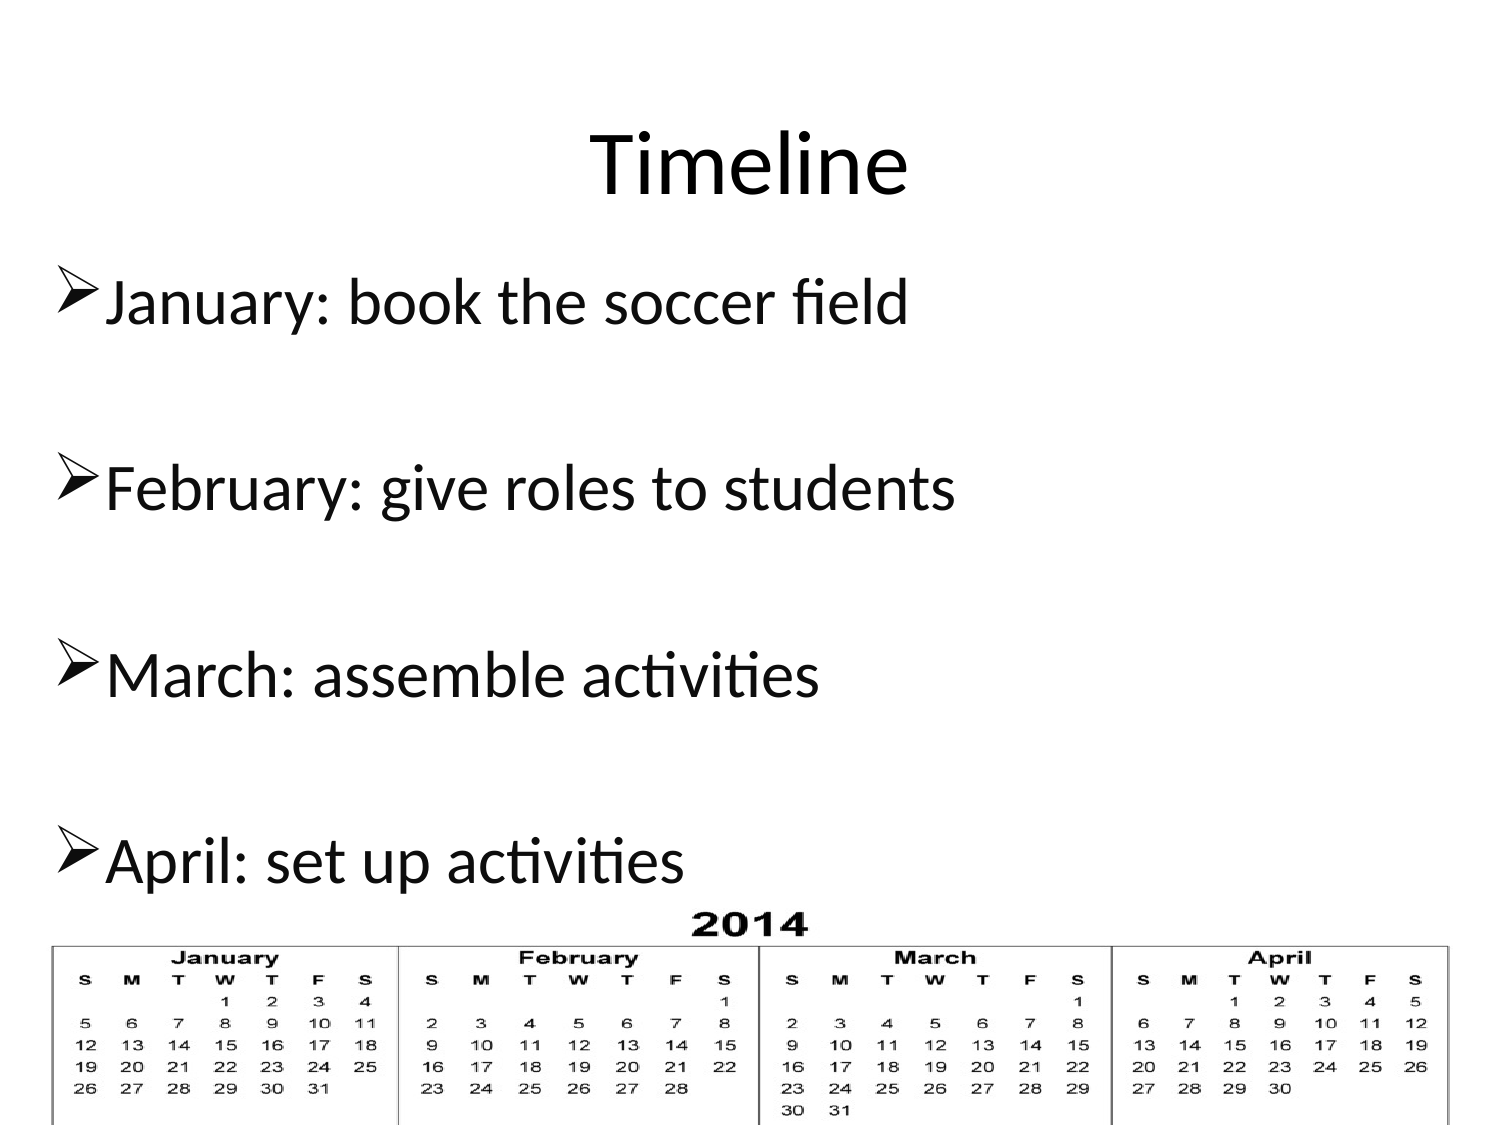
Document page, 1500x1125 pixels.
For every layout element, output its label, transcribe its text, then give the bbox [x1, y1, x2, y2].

subtitle January: book the soccer field February: give roles to students March: assemble activities April: set up activities [37, 249, 1450, 848]
title Timeline [112, 37, 1388, 249]
picture [0, 849, 1500, 1125]
